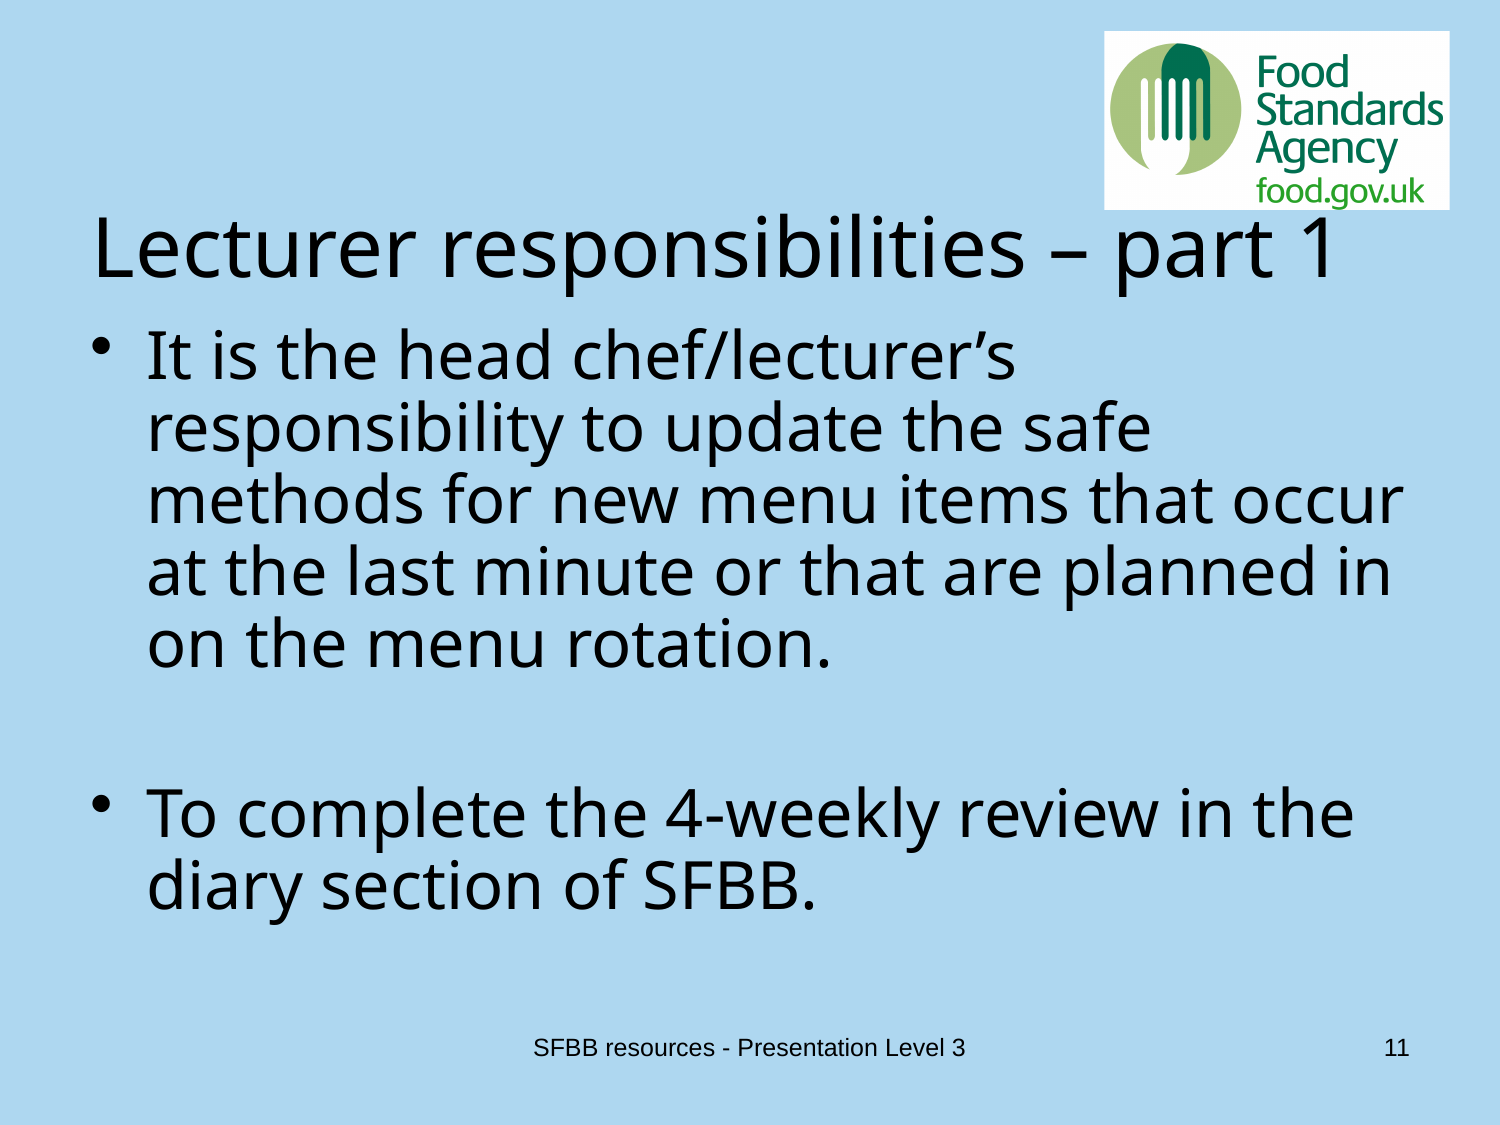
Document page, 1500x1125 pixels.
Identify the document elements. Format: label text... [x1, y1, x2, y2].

title Lecturer responsibilities – part 1 [76, 173, 1412, 314]
slide_number 11 [1074, 1024, 1425, 1103]
footer SFBB resources - Presentation Level 3 [512, 1024, 988, 1103]
list It is the head chef/lecturer’s responsibility to update the safe methods for new menu items that occur at the last minute or that are planned in on the menu rotation. To complete the 4-weekly review in the diary section of SFBB. [75, 314, 1425, 870]
picture [1104, 31, 1450, 210]
